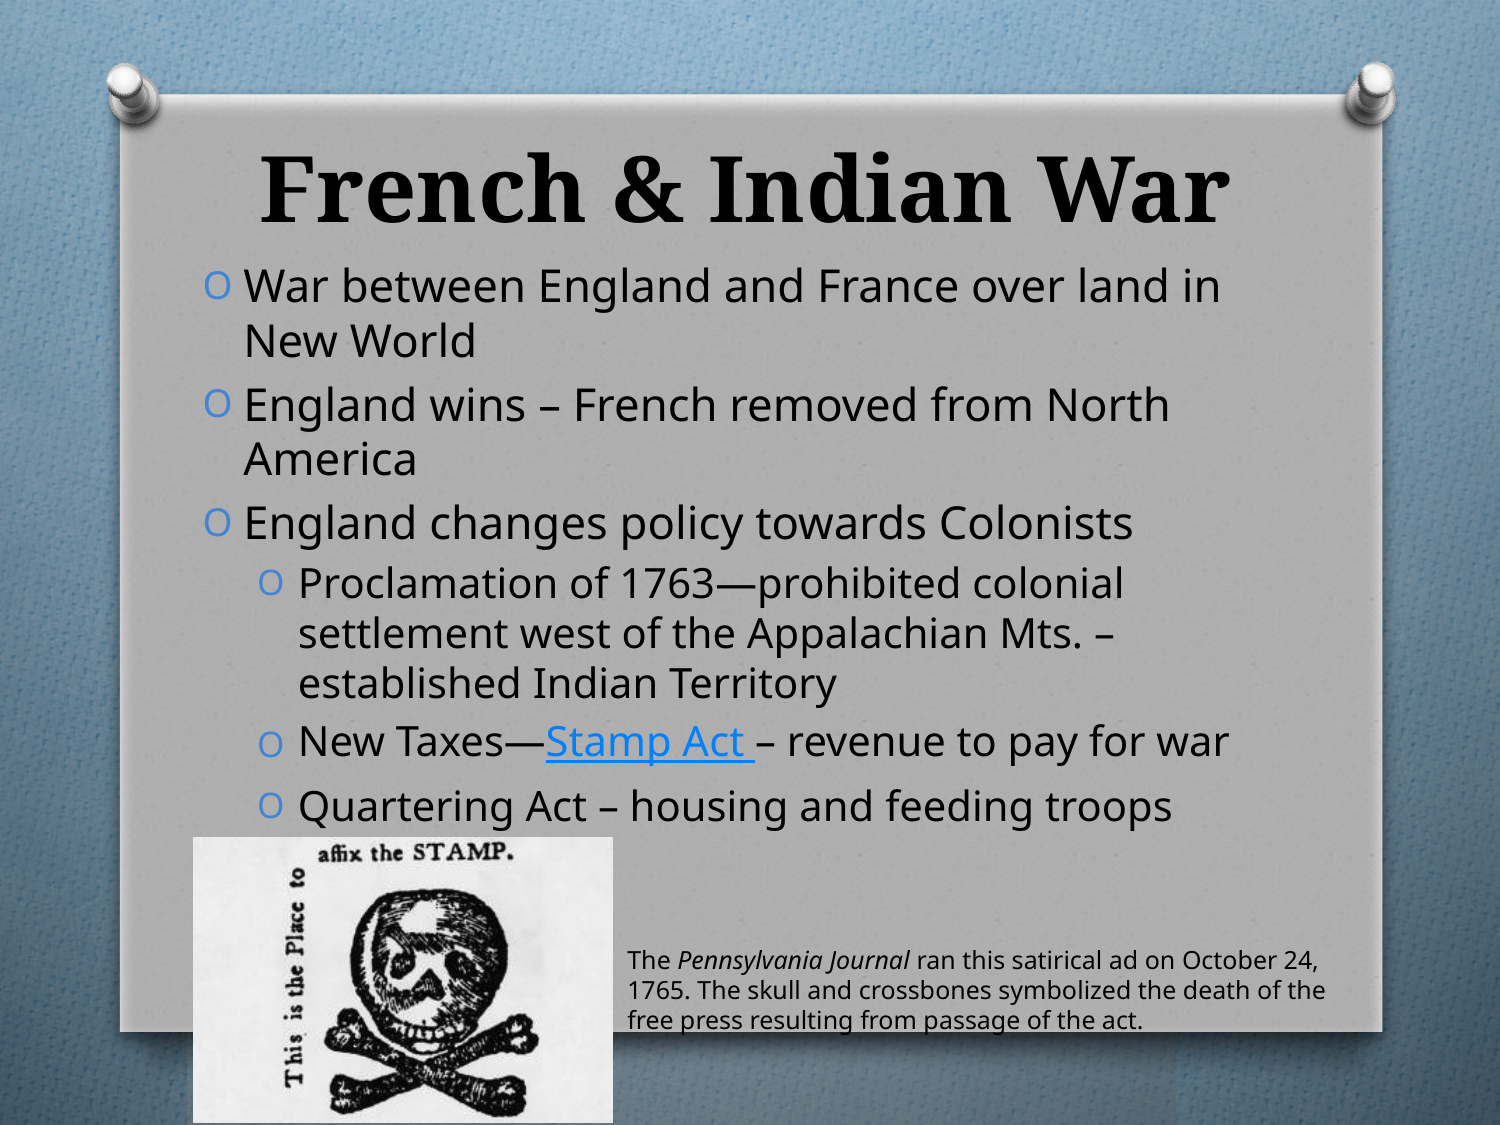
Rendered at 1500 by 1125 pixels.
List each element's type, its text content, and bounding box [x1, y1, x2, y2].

picture [1317, 35, 1439, 156]
title French & Indian War [174, 87, 1318, 285]
list War between England and France over land in New World England wins – French removed from North America England changes policy towards Colonists Proclamation of 1763—prohibited colonial settlement west of the Appalachian Mts. – established Indian Territory New Taxes—Stamp Act – revenue to pay for war Quartering Act – housing and feeding troops [187, 249, 1319, 842]
text_box The Pennsylvania Journal ran this satirical ad on October 24, 1765. The skull and crossbones symbolized the death of the free press resulting from passage of the act. [613, 937, 1363, 1043]
picture [75, 29, 198, 153]
picture [193, 837, 613, 1123]
